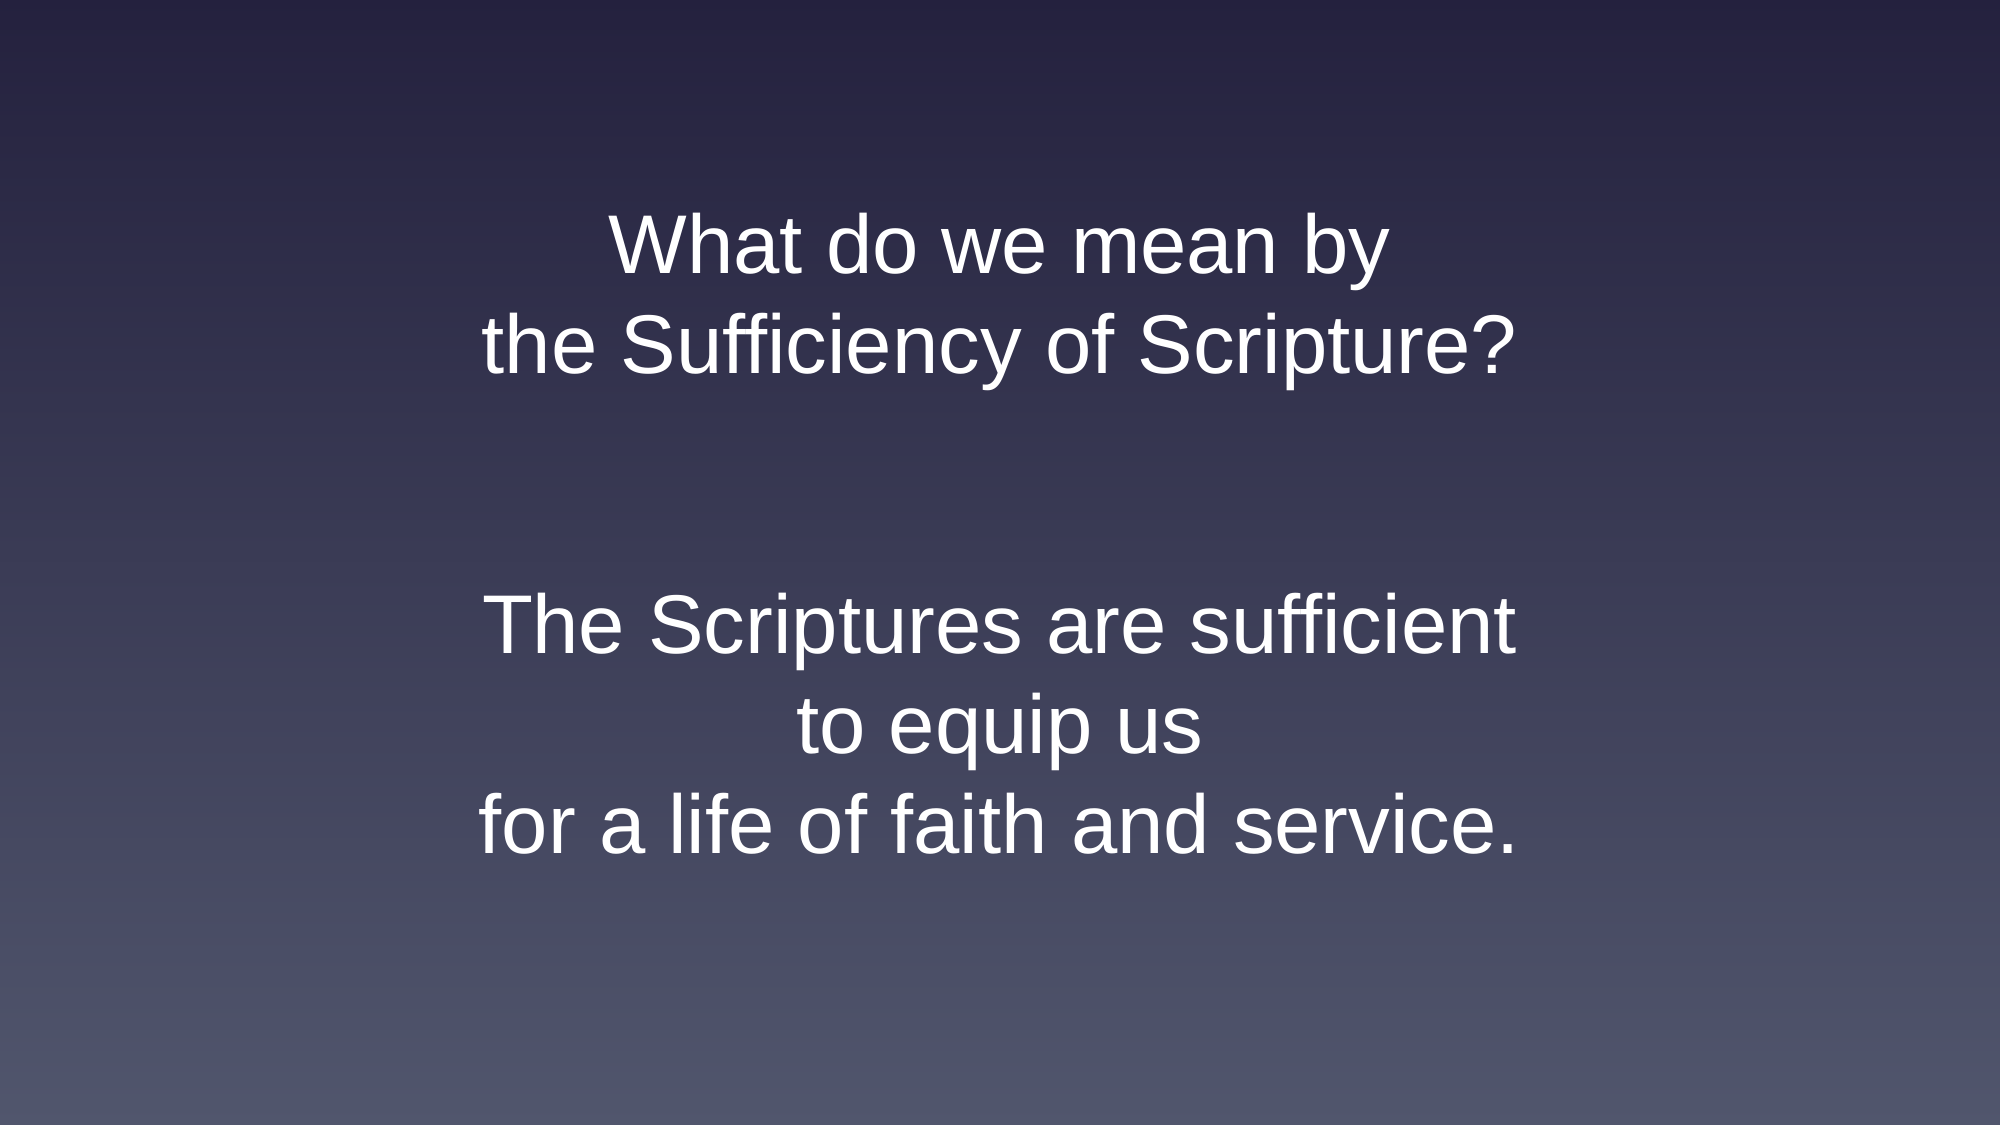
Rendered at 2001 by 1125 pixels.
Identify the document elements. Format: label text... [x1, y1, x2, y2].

text_box The Scriptures are sufficient to equip us for a life of faith and service. [252, 562, 1748, 878]
text_box What do we mean by the Sufficiency of Scripture? [252, 183, 1748, 398]
